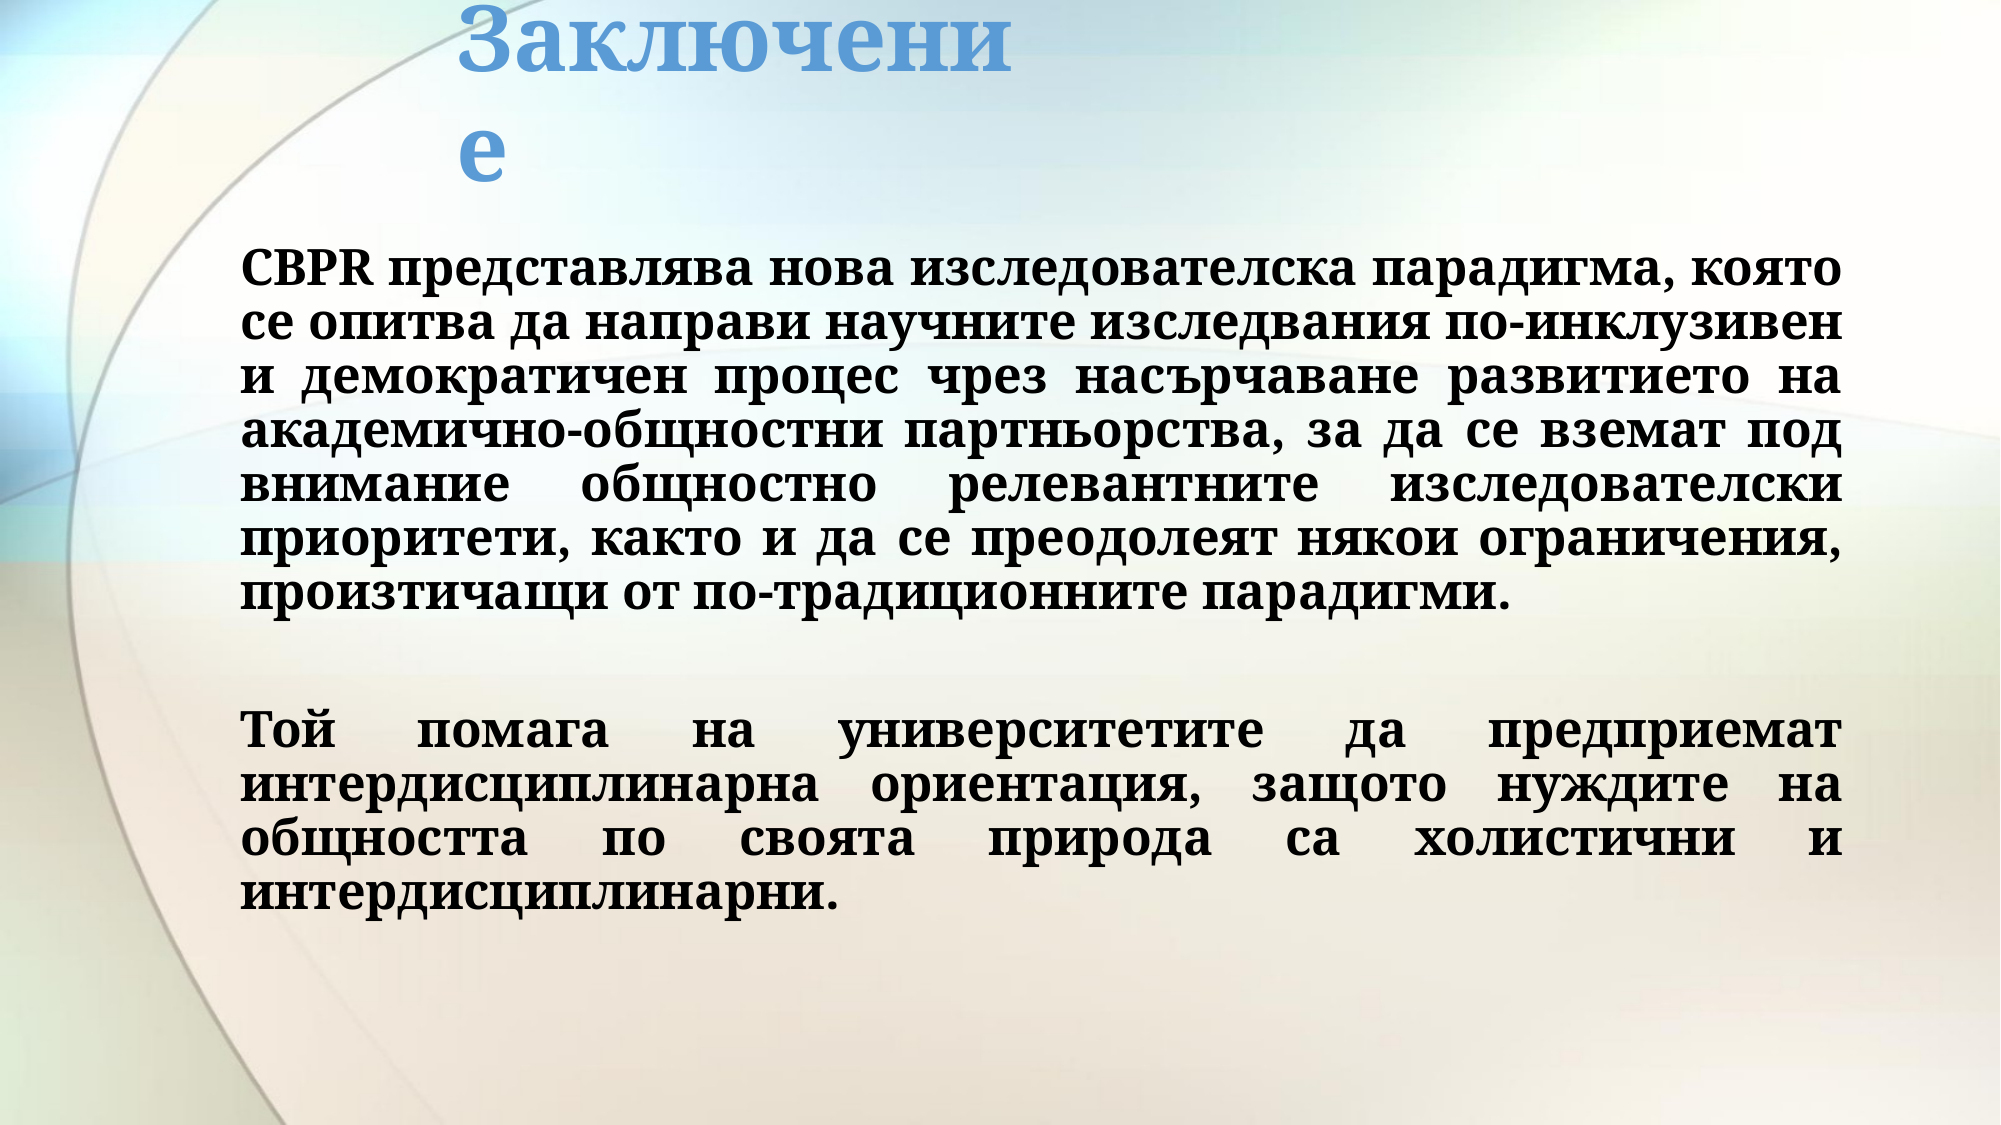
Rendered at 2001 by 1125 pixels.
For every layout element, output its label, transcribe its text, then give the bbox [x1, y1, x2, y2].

picture [0, 0, 2001, 1125]
list CBPR представлява нова изследователска парадигма, която се опитва да направи научните изследвания по-инклузивен и демократичен процес чрез насърчаване развитието на академично-общностни партньорства, за да се вземат под внимание общностно релевантните изследователски приоритети, както и да се преодолеят някои ограничения, произтичащи от по-традиционните парадигми. Той помага на университетите да предприемат интердисциплинарна ориентация, защото нуждите на общността по своята природа са холистични и интердисциплинарни. [225, 196, 1859, 970]
title Заключение [441, 0, 1065, 180]
